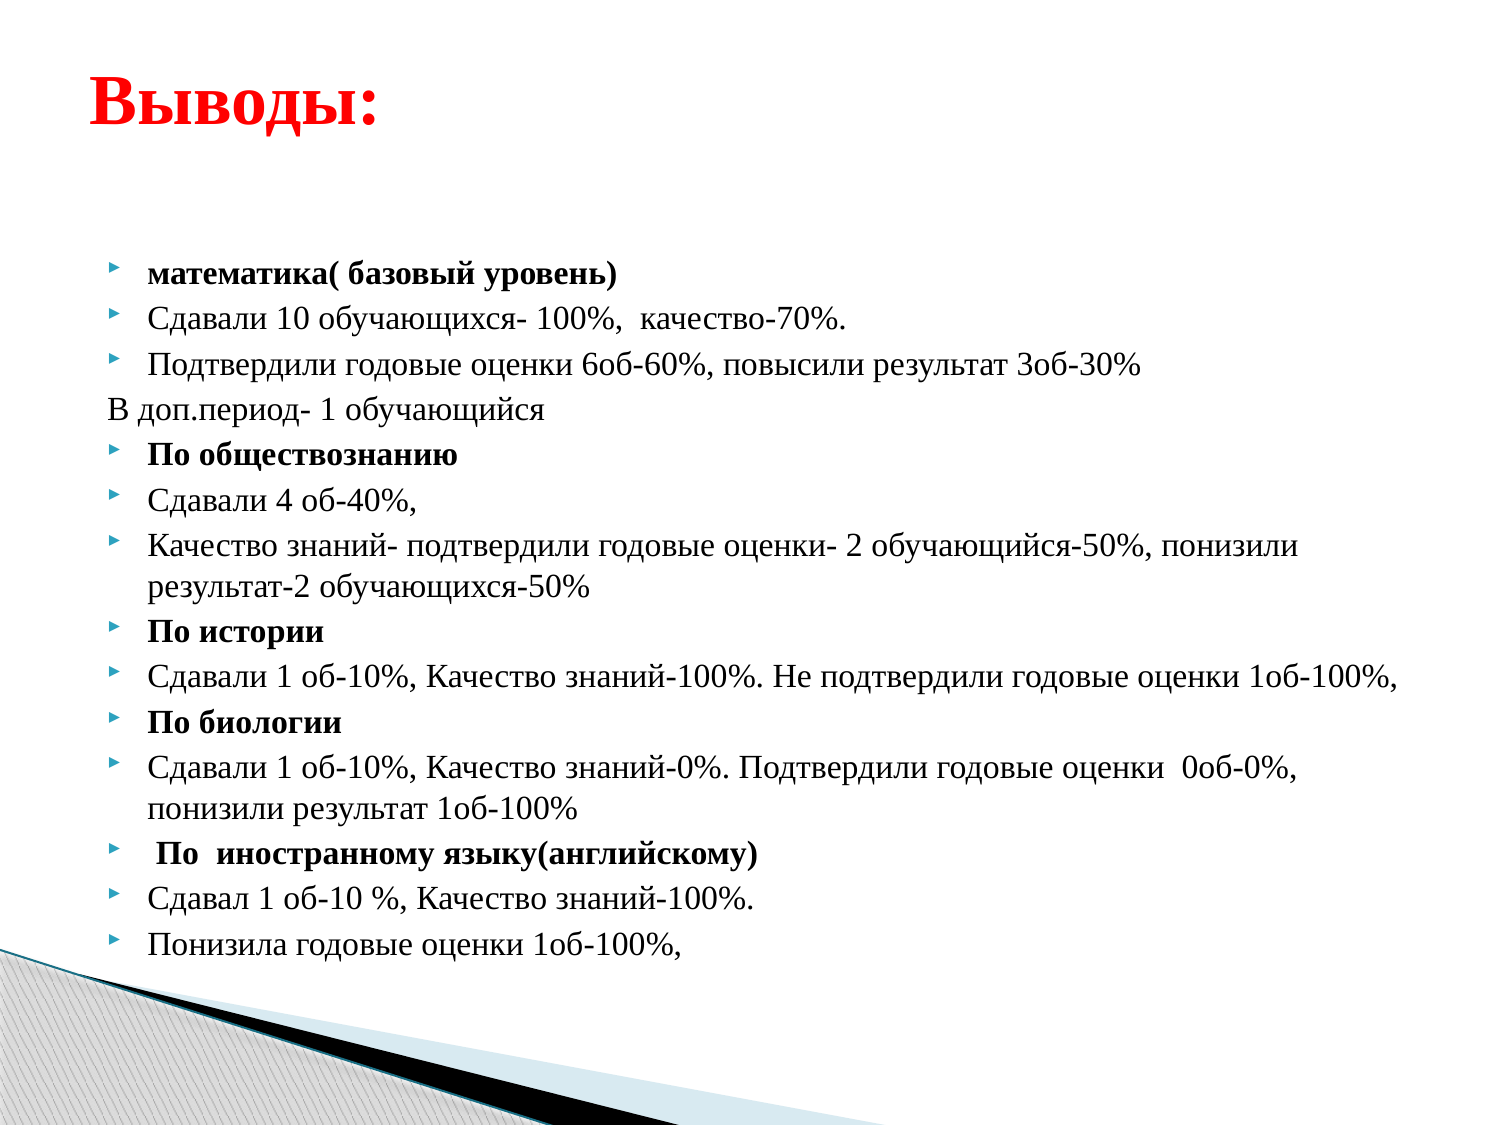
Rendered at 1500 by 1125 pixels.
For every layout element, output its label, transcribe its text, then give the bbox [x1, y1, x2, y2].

title Выводы: [75, 45, 1425, 233]
list математика( базовый уровень) Сдавали 10 обучающихся- 100%, качество-70%. Подтвердили годовые оценки 6об-60%, повысили результат 3об-30% В доп.период- 1 обучающийся По обществознанию Сдавали 4 об-40%, Качество знаний- подтвердили годовые оценки- 2 обучающийся-50%, понизили результат-2 обучающихся-50% По истории Сдавали 1 об-10%, Качество знаний-100%. Не подтвердили годовые оценки 1об-100%, По биологии Сдавали 1 об-10%, Качество знаний-0%. Подтвердили годовые оценки 0об-0%, понизили результат 1об-100% По иностранному языку(английскому) Сдавал 1 об-10 %, Качество знаний-100%. Понизила годовые оценки 1об-100%, [75, 243, 1425, 986]
